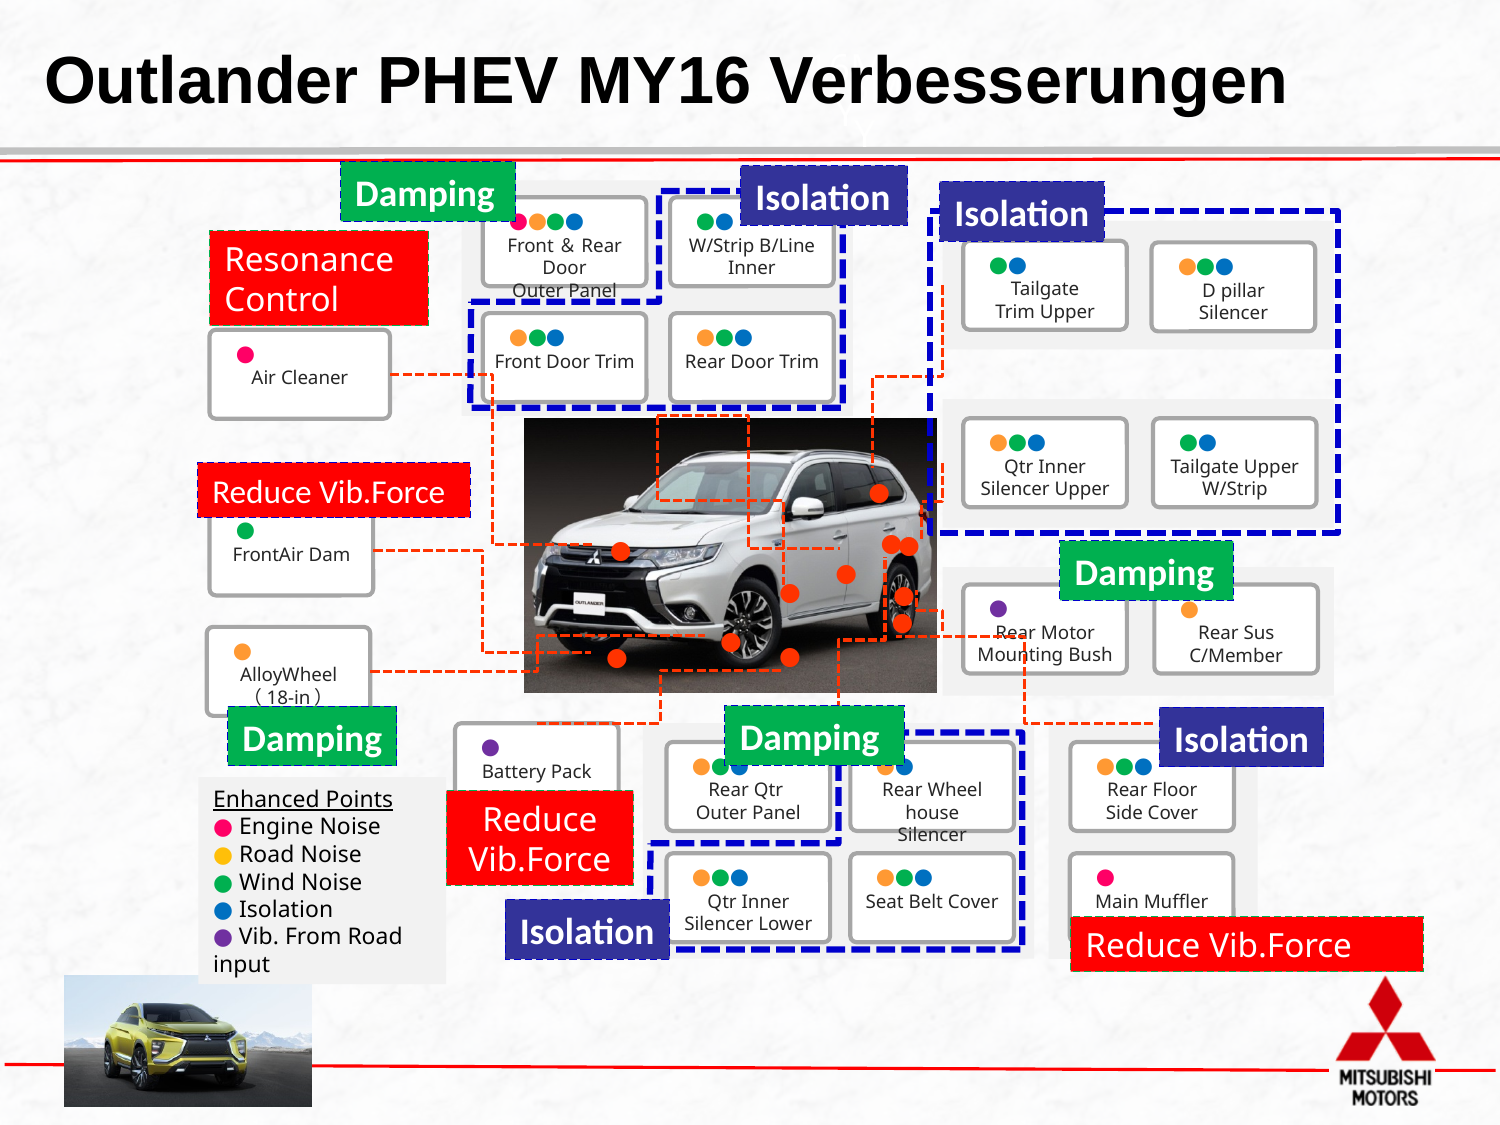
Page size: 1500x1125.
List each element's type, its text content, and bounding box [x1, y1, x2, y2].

text_box Outlander PHEV MY16 Verbesserungen [29, 29, 1436, 125]
picture [64, 975, 312, 1107]
picture [1335, 975, 1436, 1106]
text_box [197, 36, 1424, 973]
